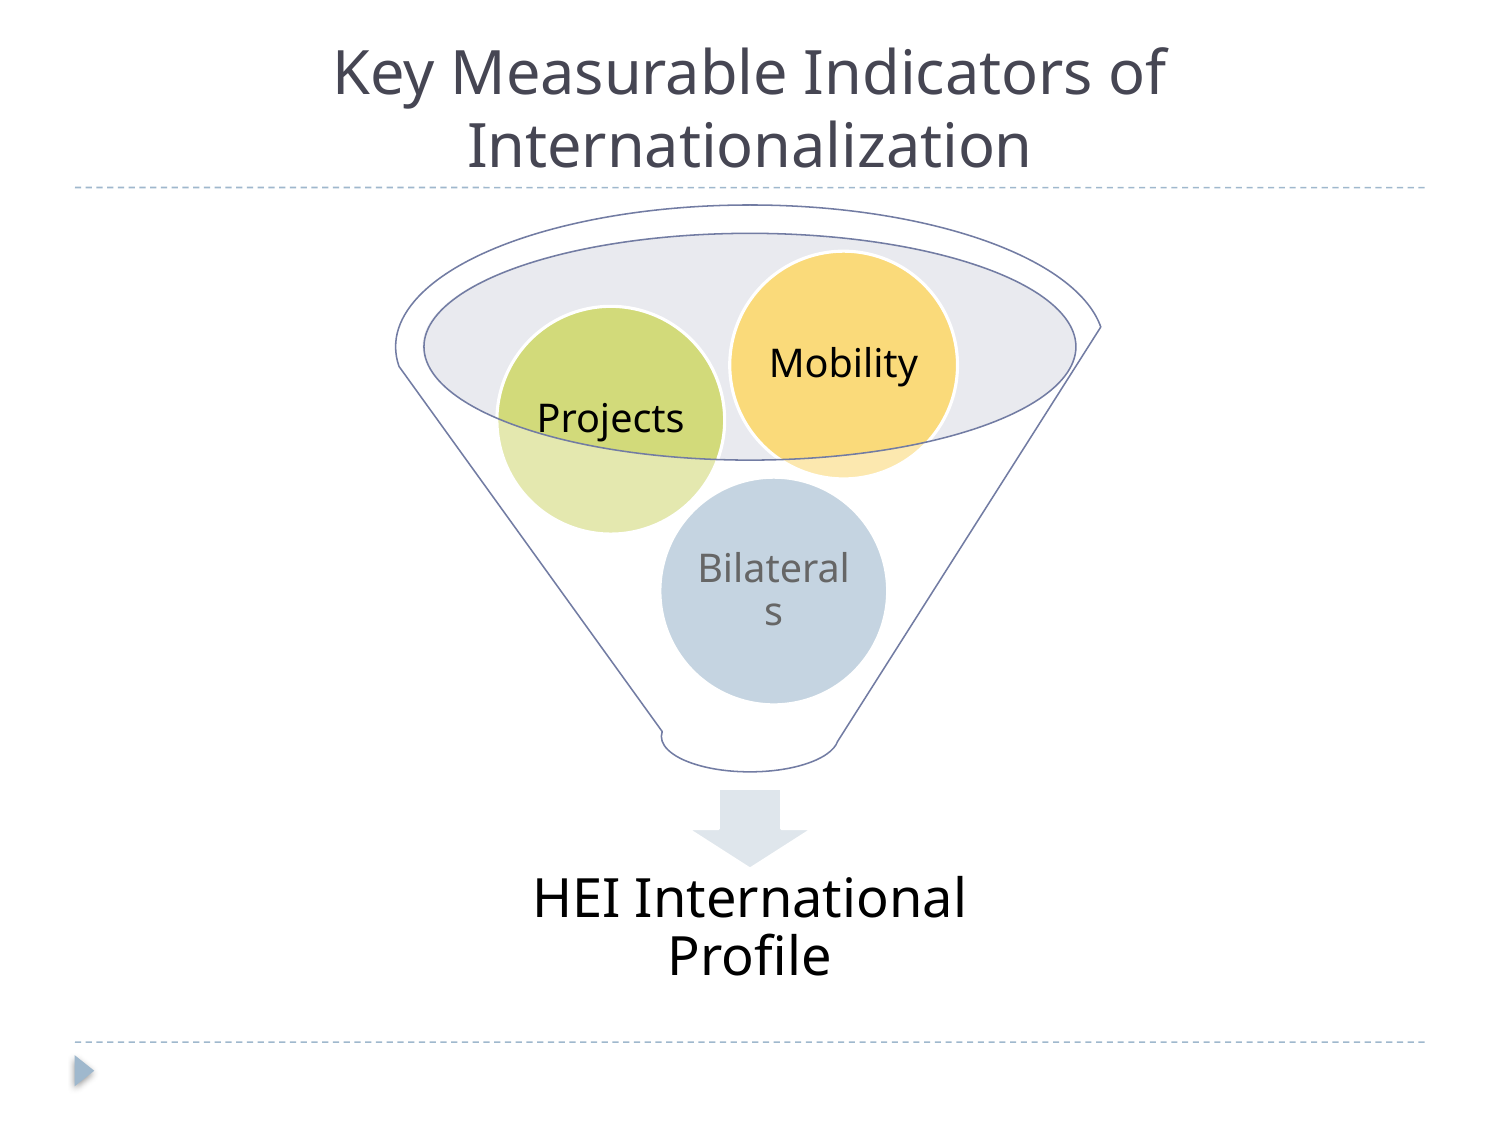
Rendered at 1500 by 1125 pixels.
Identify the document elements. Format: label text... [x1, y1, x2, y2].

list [74, 199, 1426, 1011]
title Key Measurable Indicators of Internationalization [75, 24, 1425, 188]
